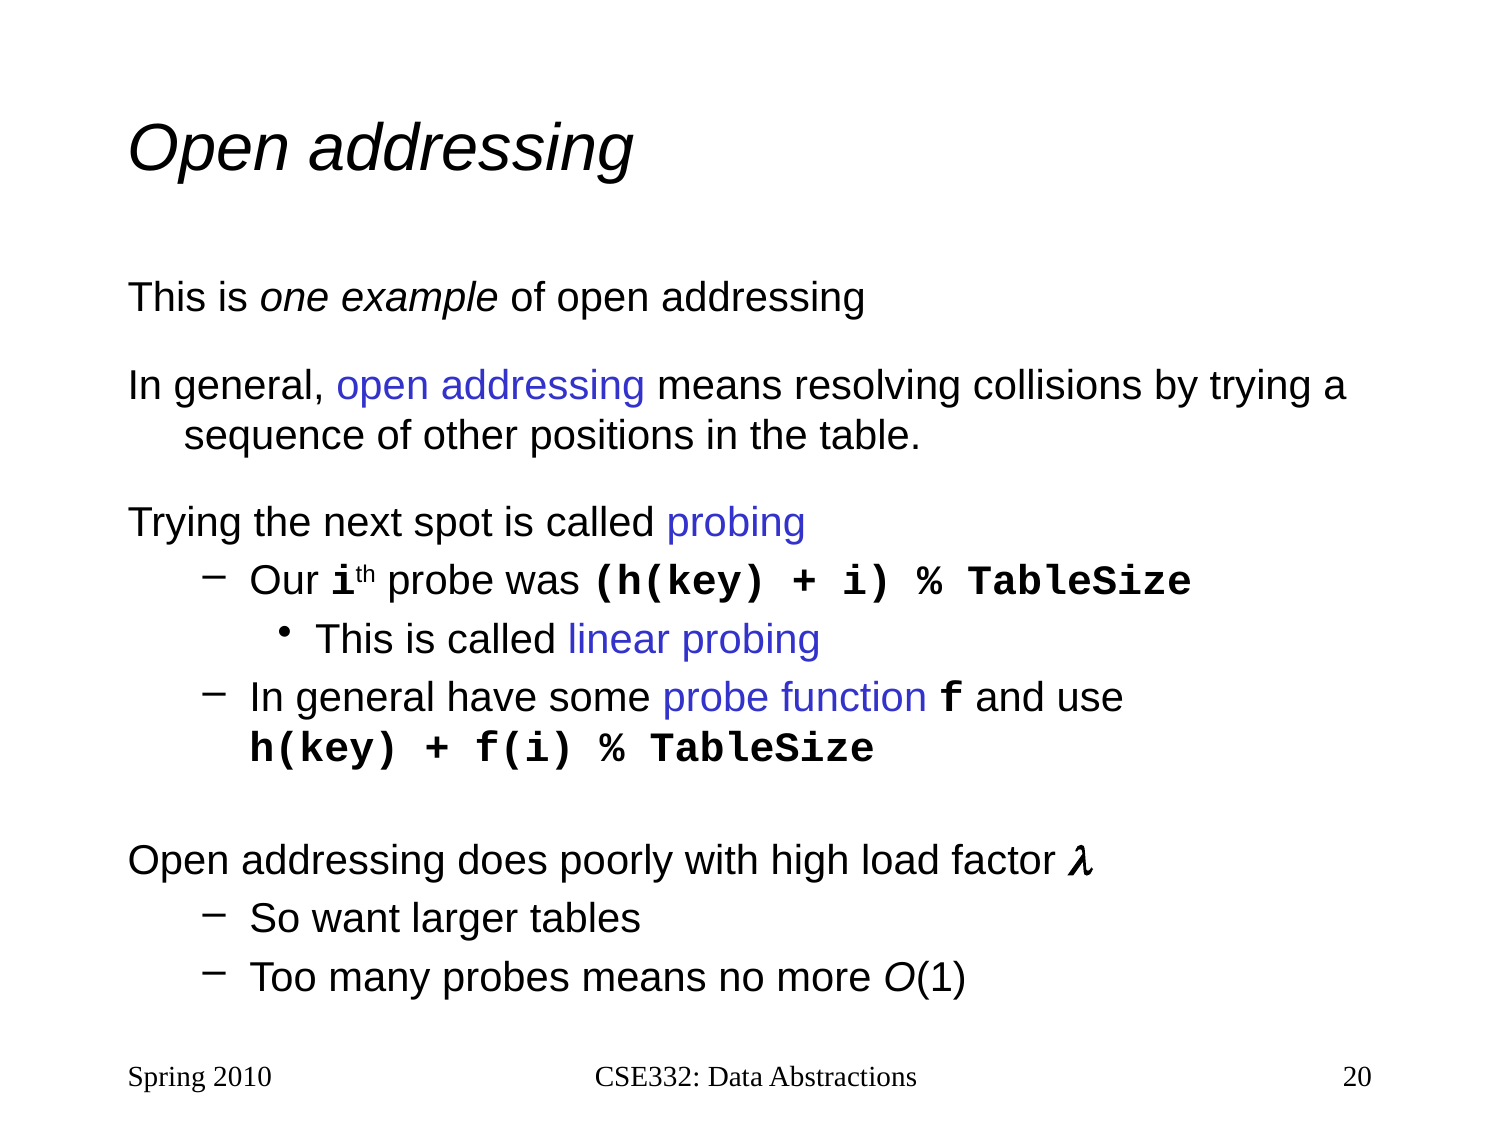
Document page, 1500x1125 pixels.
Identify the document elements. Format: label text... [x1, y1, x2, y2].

footer CSE332: Data Abstractions [474, 1049, 1038, 1125]
slide_number Spring 2010 [112, 1049, 426, 1125]
title Open addressing [112, 49, 1388, 238]
list This is one example of open addressing In general, open addressing means resolving collisions by trying a sequence of other positions in the table. Trying the next spot is called probing Our ith probe was (h(key) + i) % TableSize This is called linear probing In general have some probe function f and use h(key) + f(i) % TableSize Open addressing does poorly with high load factor  So want larger tables Too many probes means no more O(1) [112, 262, 1388, 1038]
slide_number 20 [1074, 1049, 1388, 1125]
